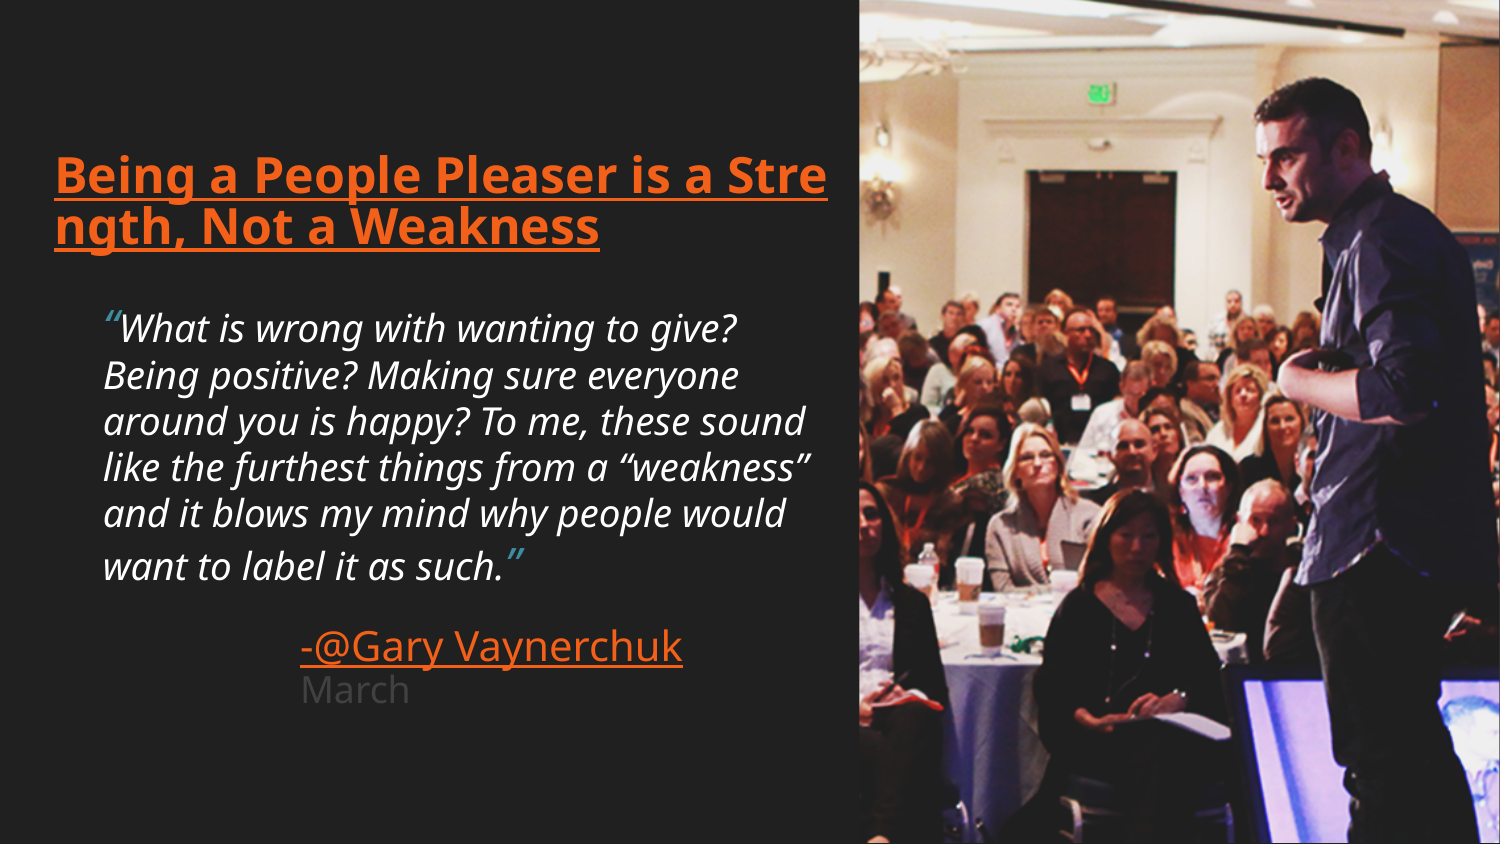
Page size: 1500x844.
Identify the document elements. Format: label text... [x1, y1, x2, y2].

picture [859, 0, 1500, 844]
text_box March [285, 658, 607, 719]
list -@Gary Vaynerchuk [285, 612, 859, 813]
list Being a People Pleaser is a Strength, Not a Weakness [39, 136, 851, 181]
list “What is wrong with wanting to give? Being positive? Making sure everyone around you is happy? To me, these sound like the furthest things from a “weakness” and it blows my mind why people would want to label it as such.” [87, 289, 841, 601]
